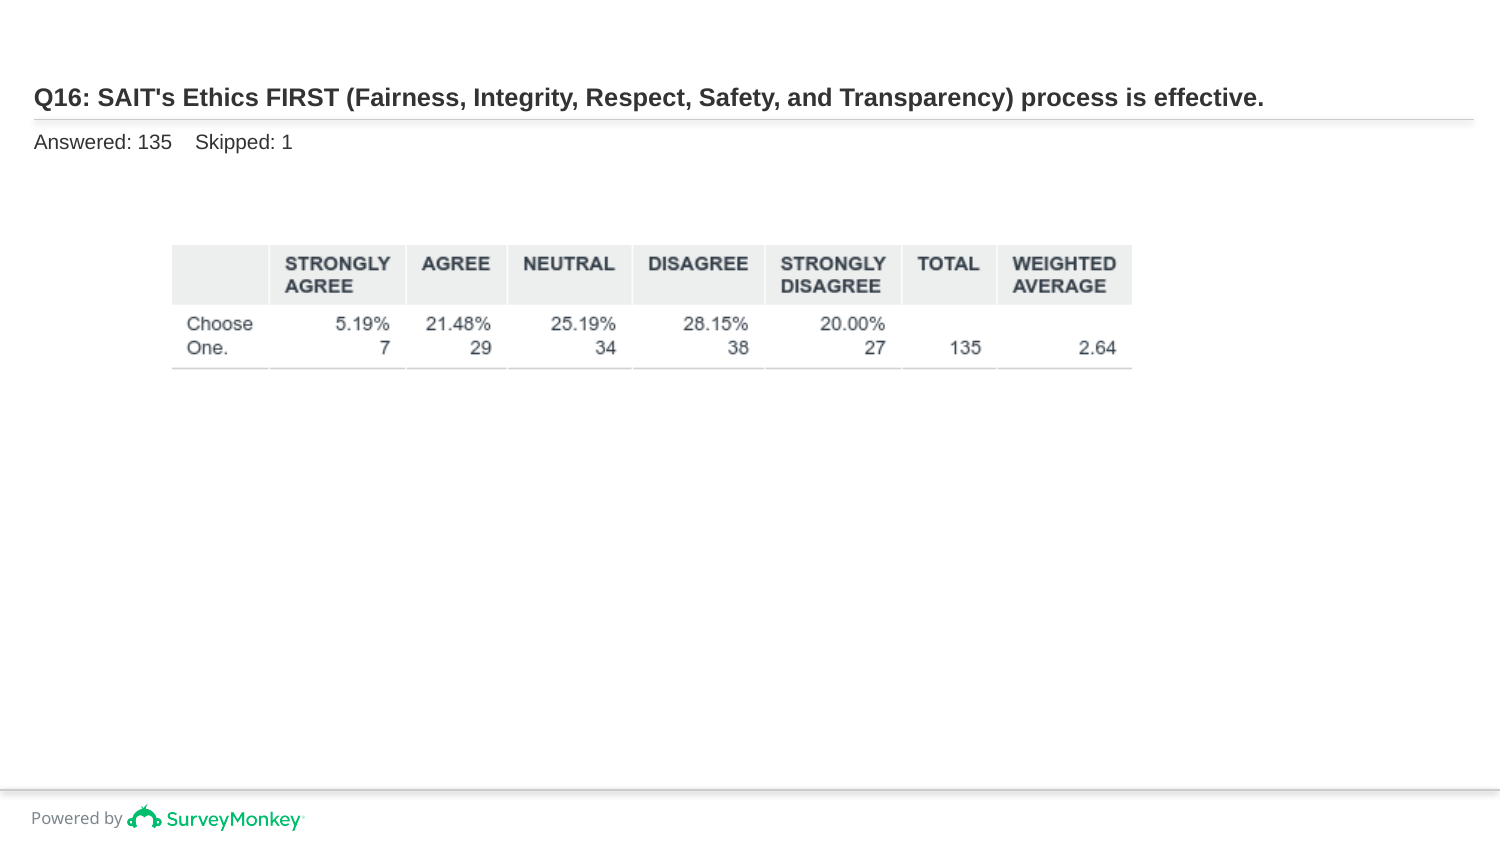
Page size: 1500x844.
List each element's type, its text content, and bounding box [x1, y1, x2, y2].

picture [171, 245, 1133, 372]
picture [116, 793, 316, 842]
title Q16: SAIT's Ethics FIRST (Fairness, Integrity, Respect, Safety, and Transparency) process is effective. [18, 54, 1369, 119]
list Answered: 135 Skipped: 1 [18, 120, 894, 162]
